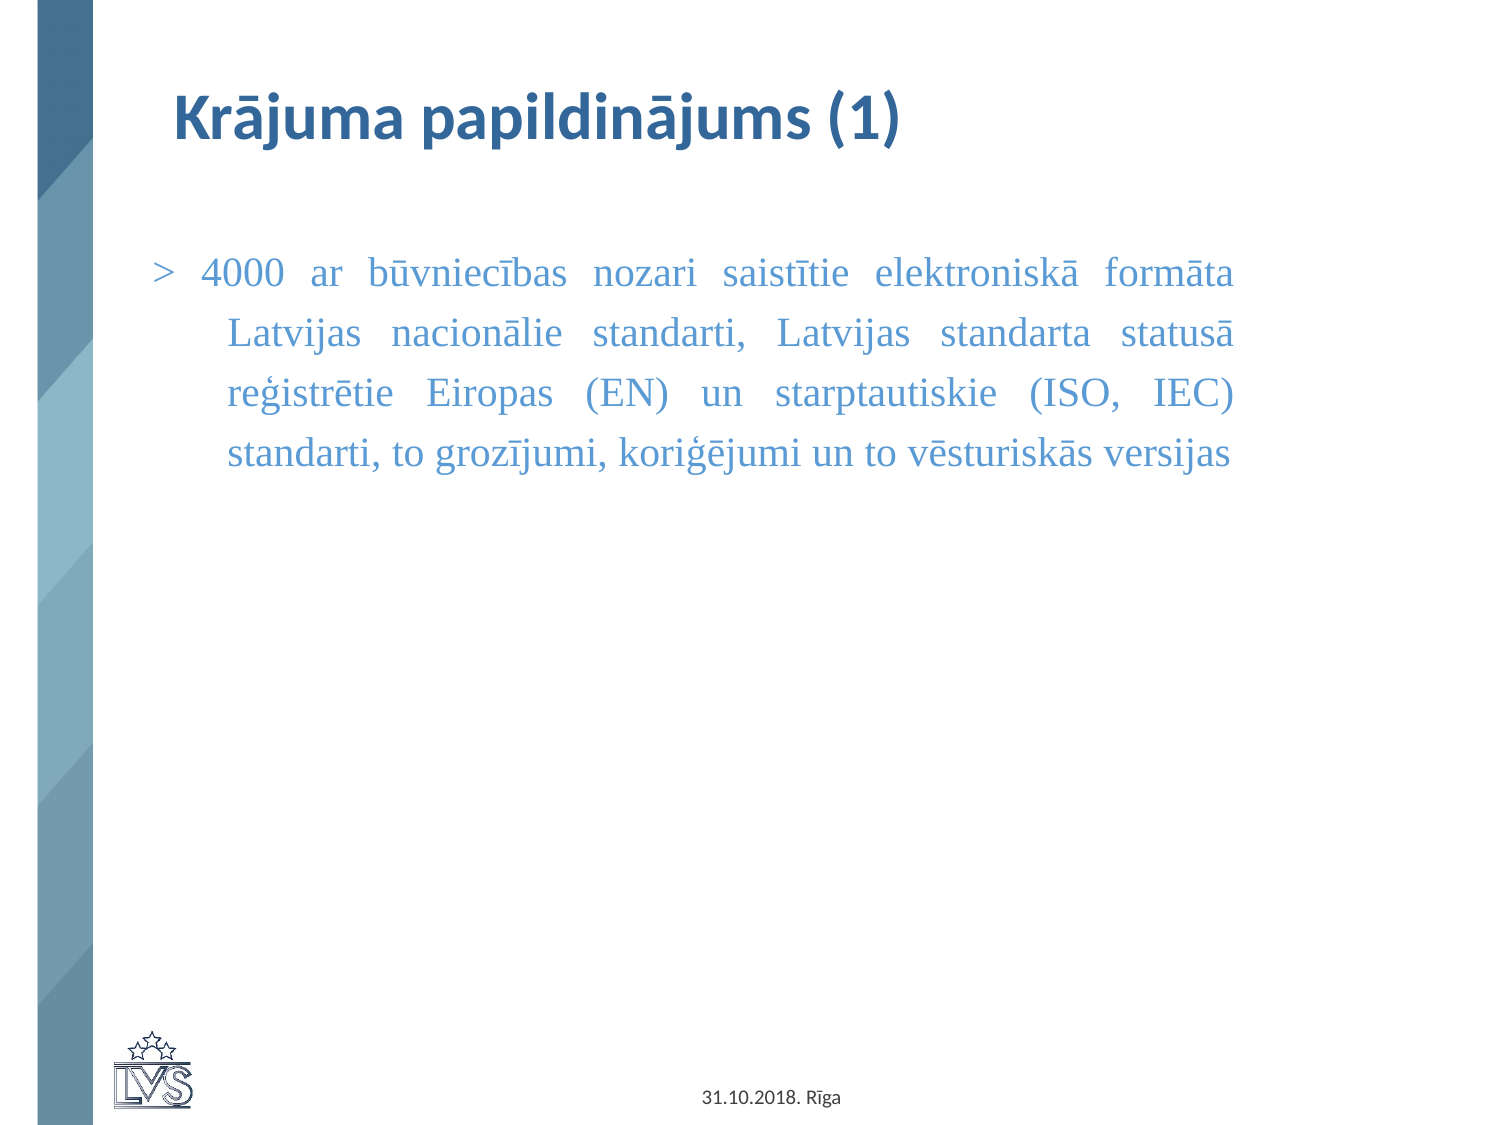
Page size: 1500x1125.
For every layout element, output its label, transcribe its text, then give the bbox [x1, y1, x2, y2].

text_box > 4000 ar būvniecības nozari saistītie elektroniskā formāta Latvijas nacionālie standarti, Latvijas standarta statusā reģistrētie Eiropas (EN) un starptautiskie (ISO, IEC) standarti, to grozījumi, koriģējumi un to vēsturiskās versijas [137, 227, 1250, 558]
text_box Krājuma papildinājums (1) [159, 65, 1418, 166]
footer 31.10.2018. Rīga [518, 1077, 1025, 1116]
picture [0, 0, 628, 1124]
picture [108, 1028, 197, 1111]
